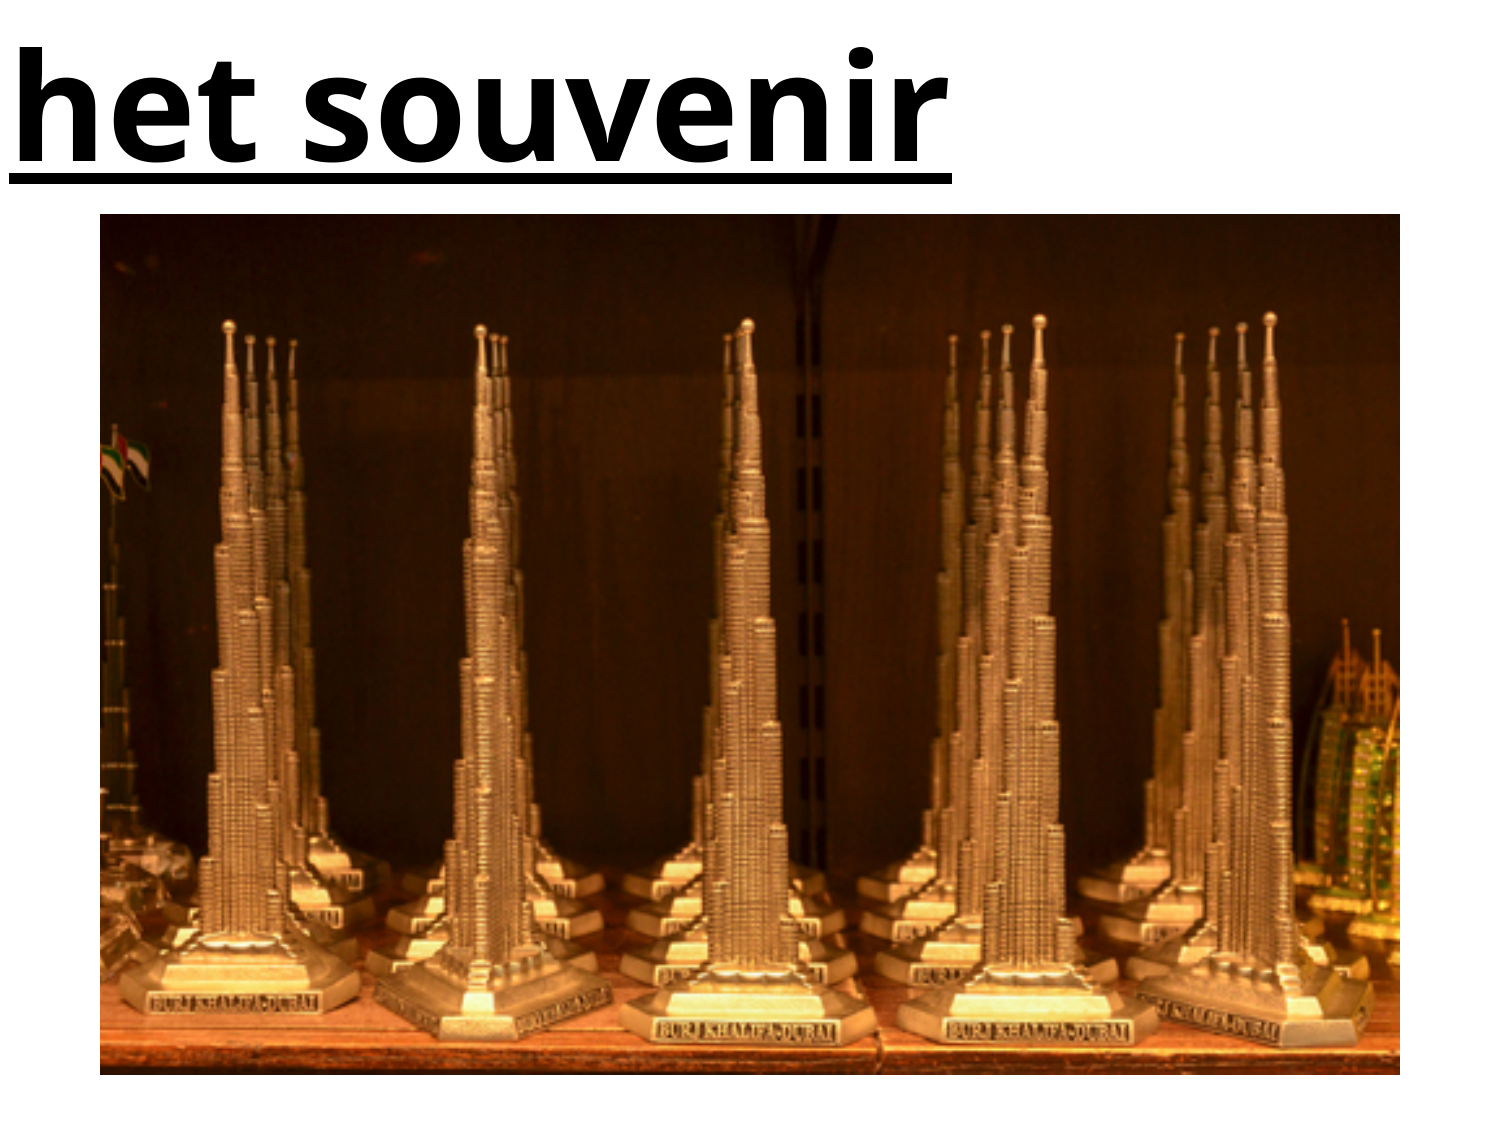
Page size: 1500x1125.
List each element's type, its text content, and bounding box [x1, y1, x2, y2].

picture [100, 213, 1400, 1075]
text_box het souvenir [0, 4, 1500, 199]
